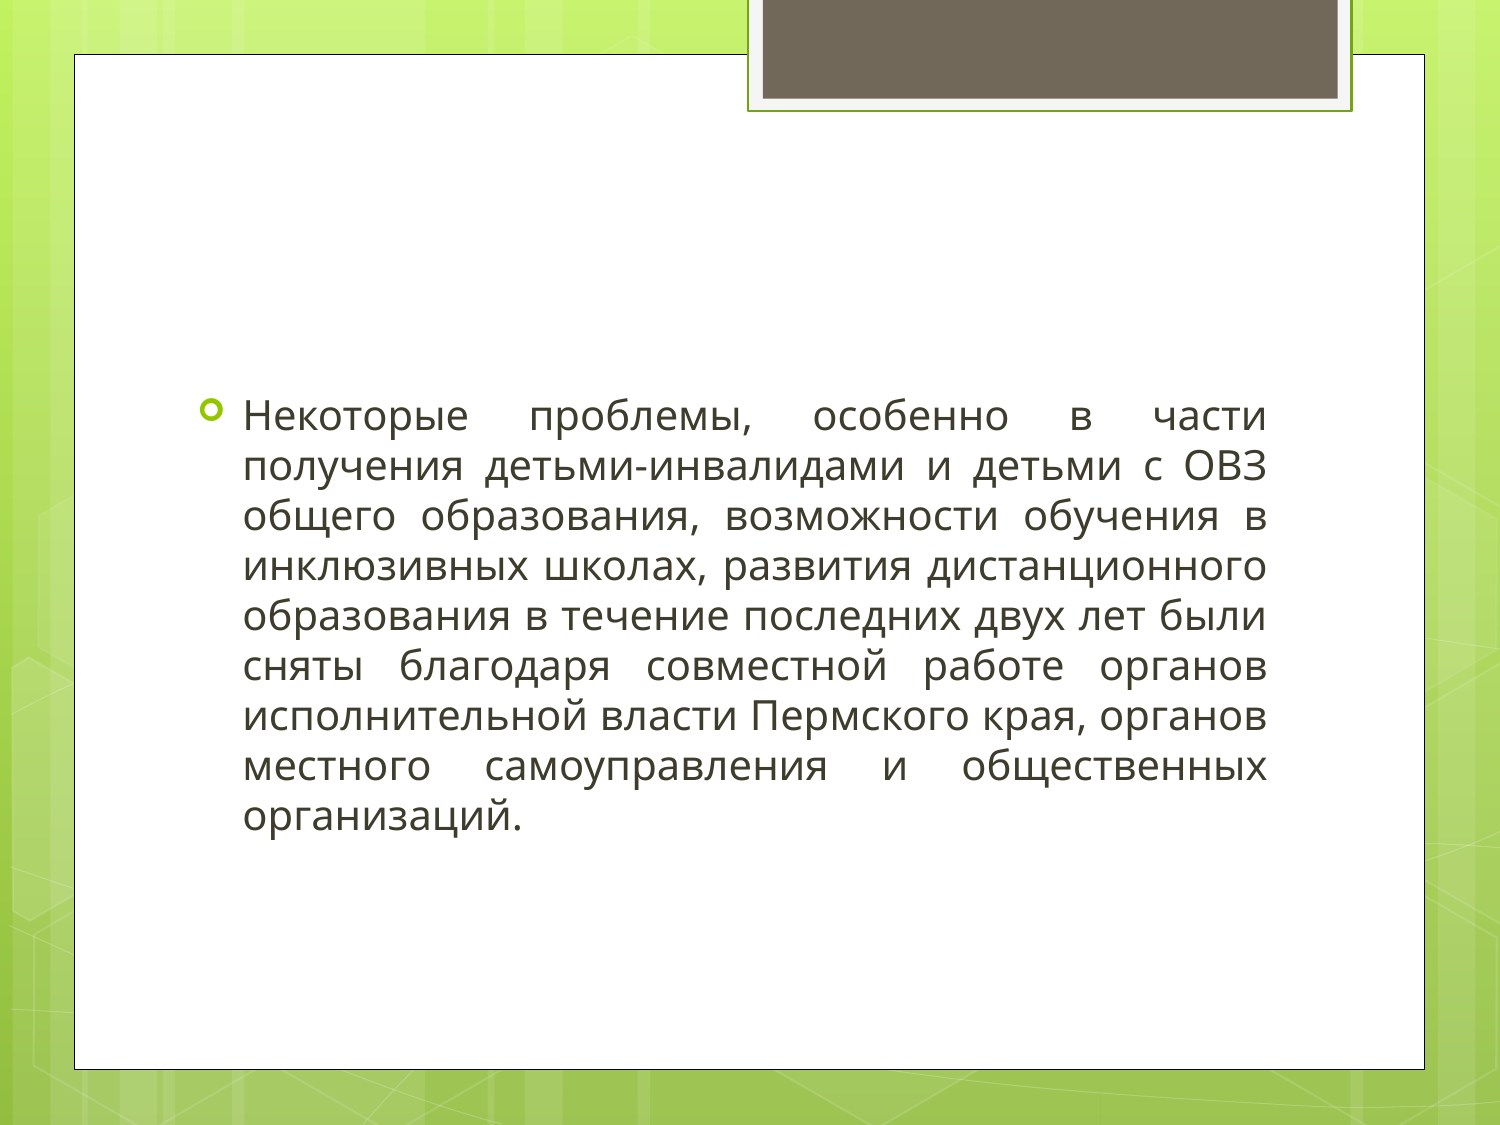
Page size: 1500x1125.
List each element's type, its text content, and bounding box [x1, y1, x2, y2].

list Некоторые проблемы, особенно в части получения детьми-инвалидами и детьми с ОВЗ общего образования, возможности обучения в инклюзивных школах, развития дистанционного образования в течение последних двух лет были сняты благодаря совместной работе органов исполнительной власти Пермского края, органов местного самоуправления и общественных организаций. [170, 380, 1284, 957]
